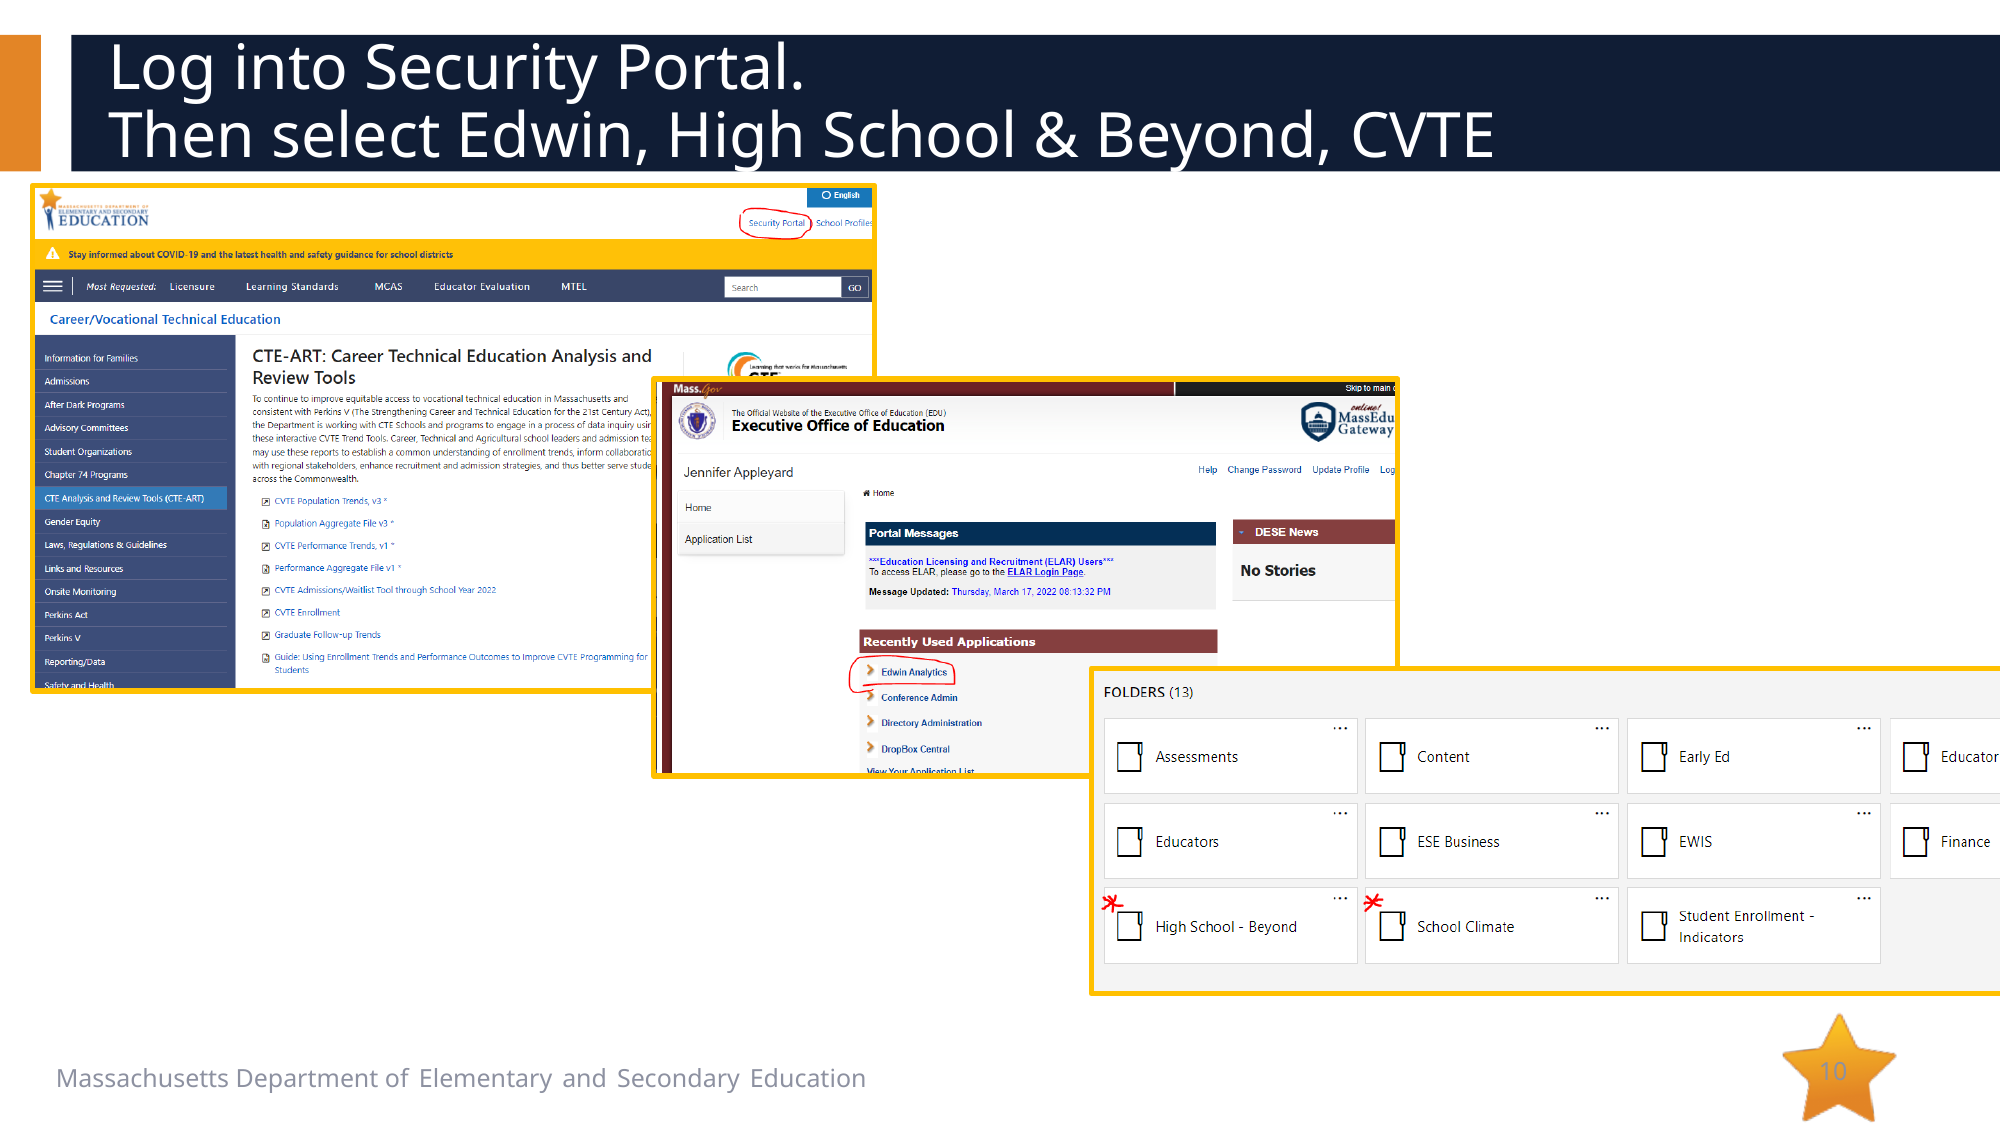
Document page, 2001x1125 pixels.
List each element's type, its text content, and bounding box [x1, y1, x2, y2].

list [35, 187, 873, 689]
title Log into Security Portal. Then select Edwin, High School & Beyond, CVTE [93, 47, 1959, 159]
slide_number 10 [1412, 1042, 1863, 1103]
picture [1773, 1000, 1909, 1125]
picture [656, 381, 2000, 992]
